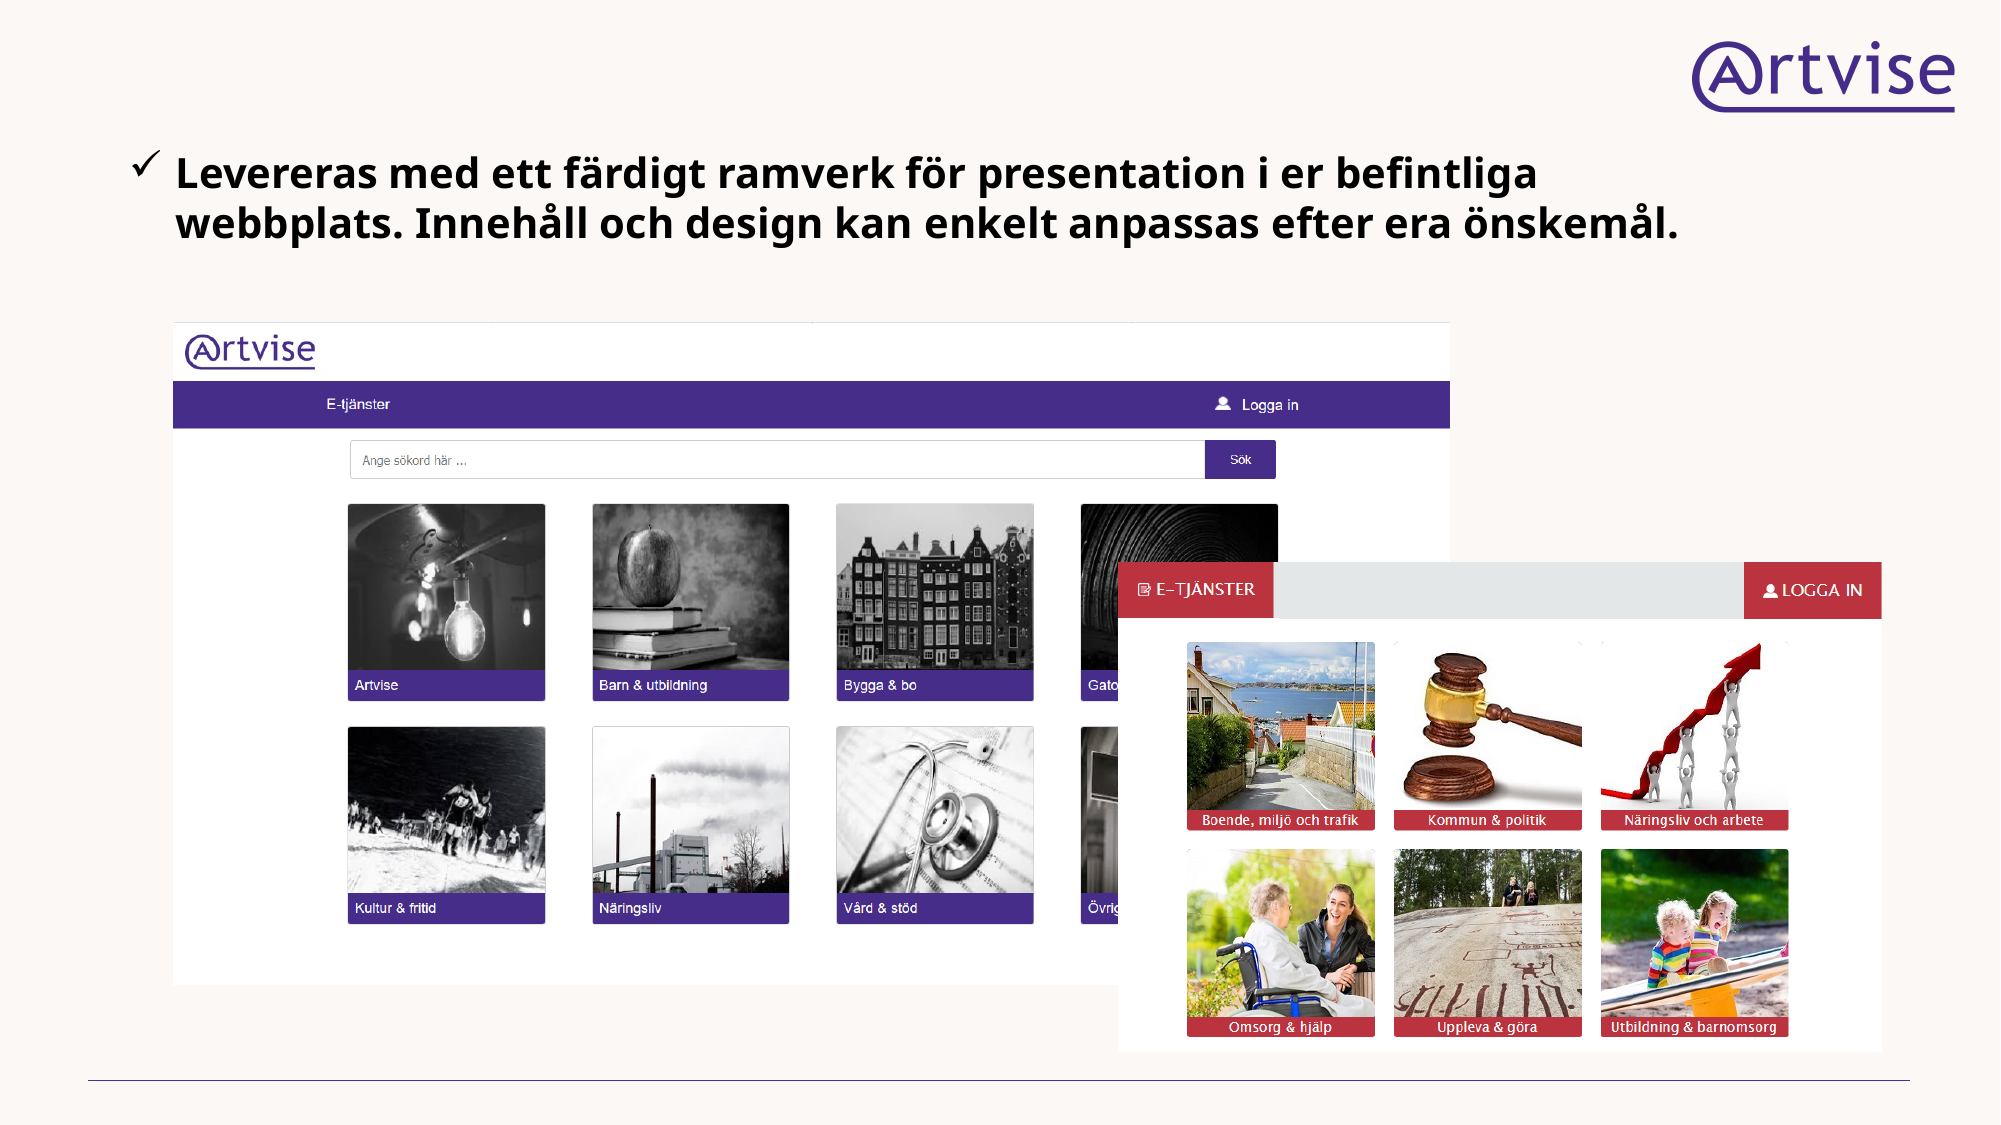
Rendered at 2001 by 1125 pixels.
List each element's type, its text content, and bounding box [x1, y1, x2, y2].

picture [1692, 41, 1955, 113]
text_box Levereras med ett färdigt ramverk för presentation i er befintliga webbplats. Innehåll och design kan enkelt anpassas efter era önskemål. [114, 139, 1709, 342]
picture [173, 321, 1882, 1052]
